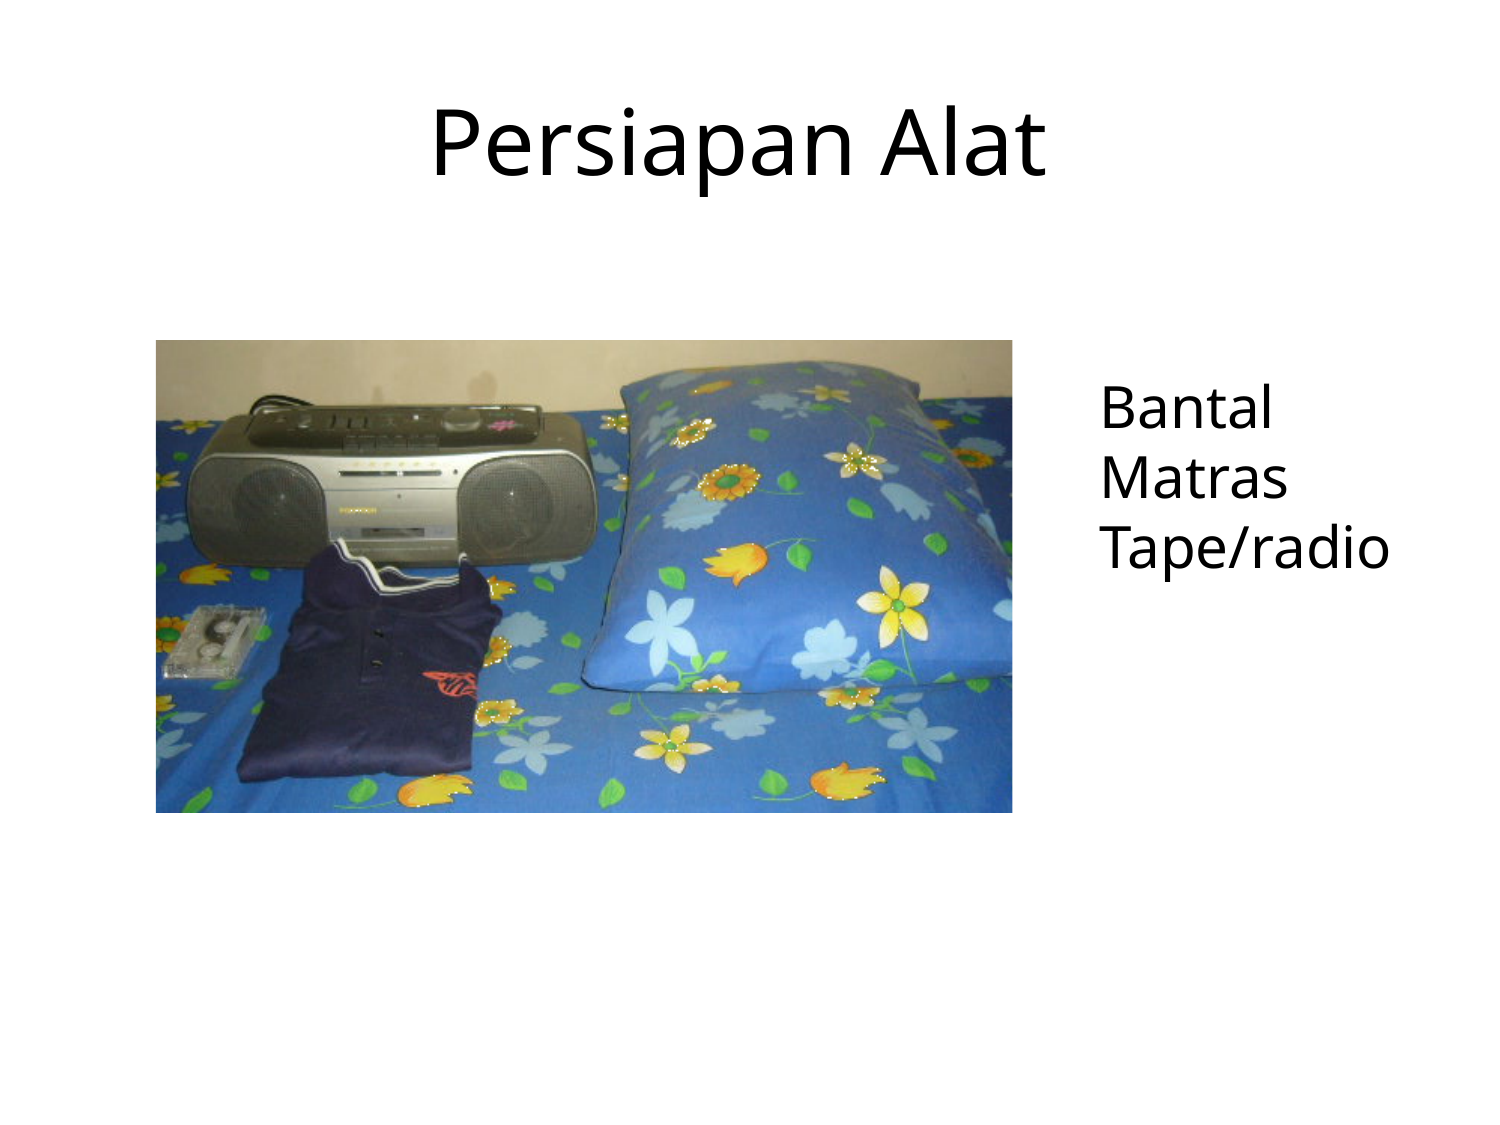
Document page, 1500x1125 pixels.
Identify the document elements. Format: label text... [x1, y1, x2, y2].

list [155, 340, 1013, 813]
title Persiapan Alat [75, 45, 1425, 233]
text_box Bantal Matras Tape/radio [1084, 362, 1422, 588]
